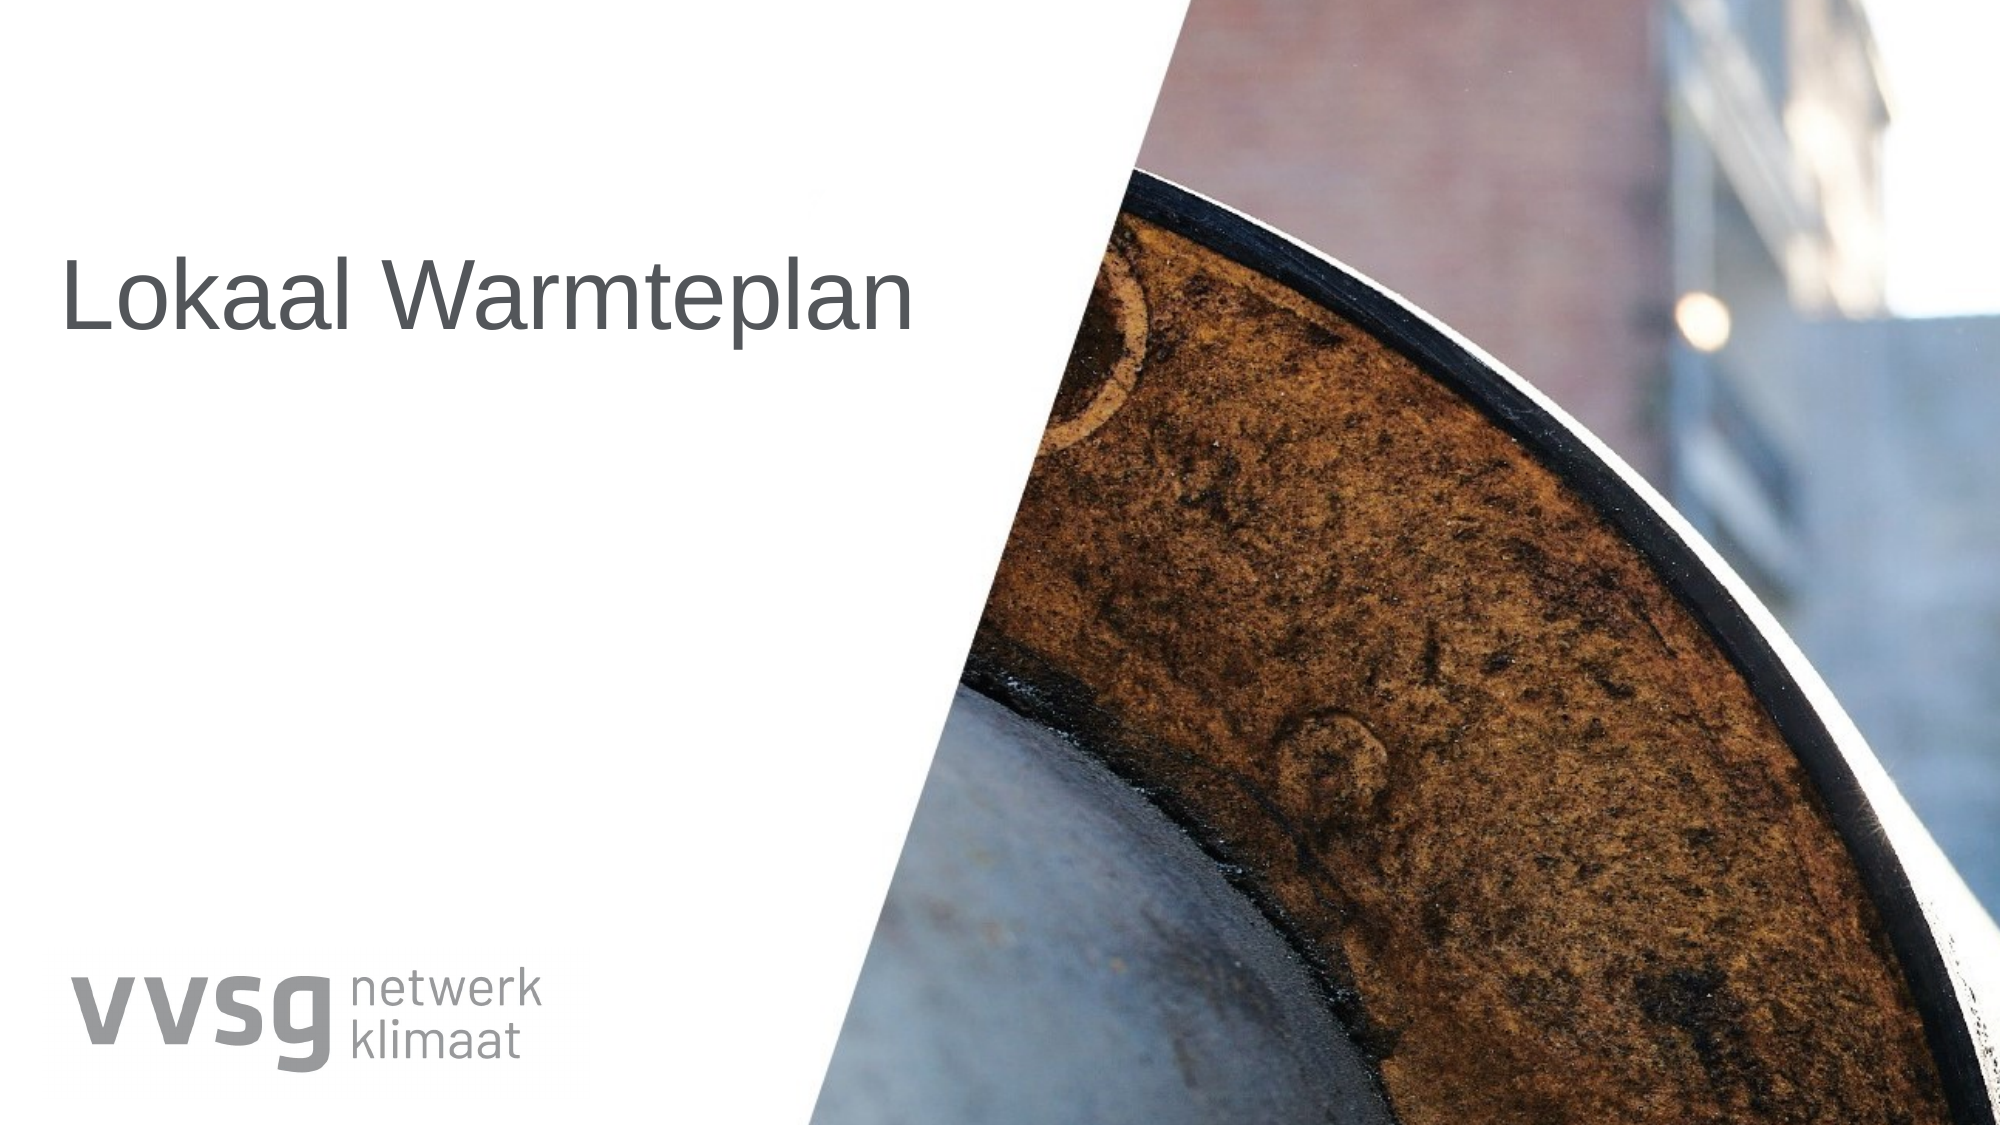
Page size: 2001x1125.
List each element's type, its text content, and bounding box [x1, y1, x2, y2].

title Lokaal Warmteplan [59, 242, 772, 491]
picture [42, 947, 589, 1099]
picture [772, 0, 2000, 1125]
